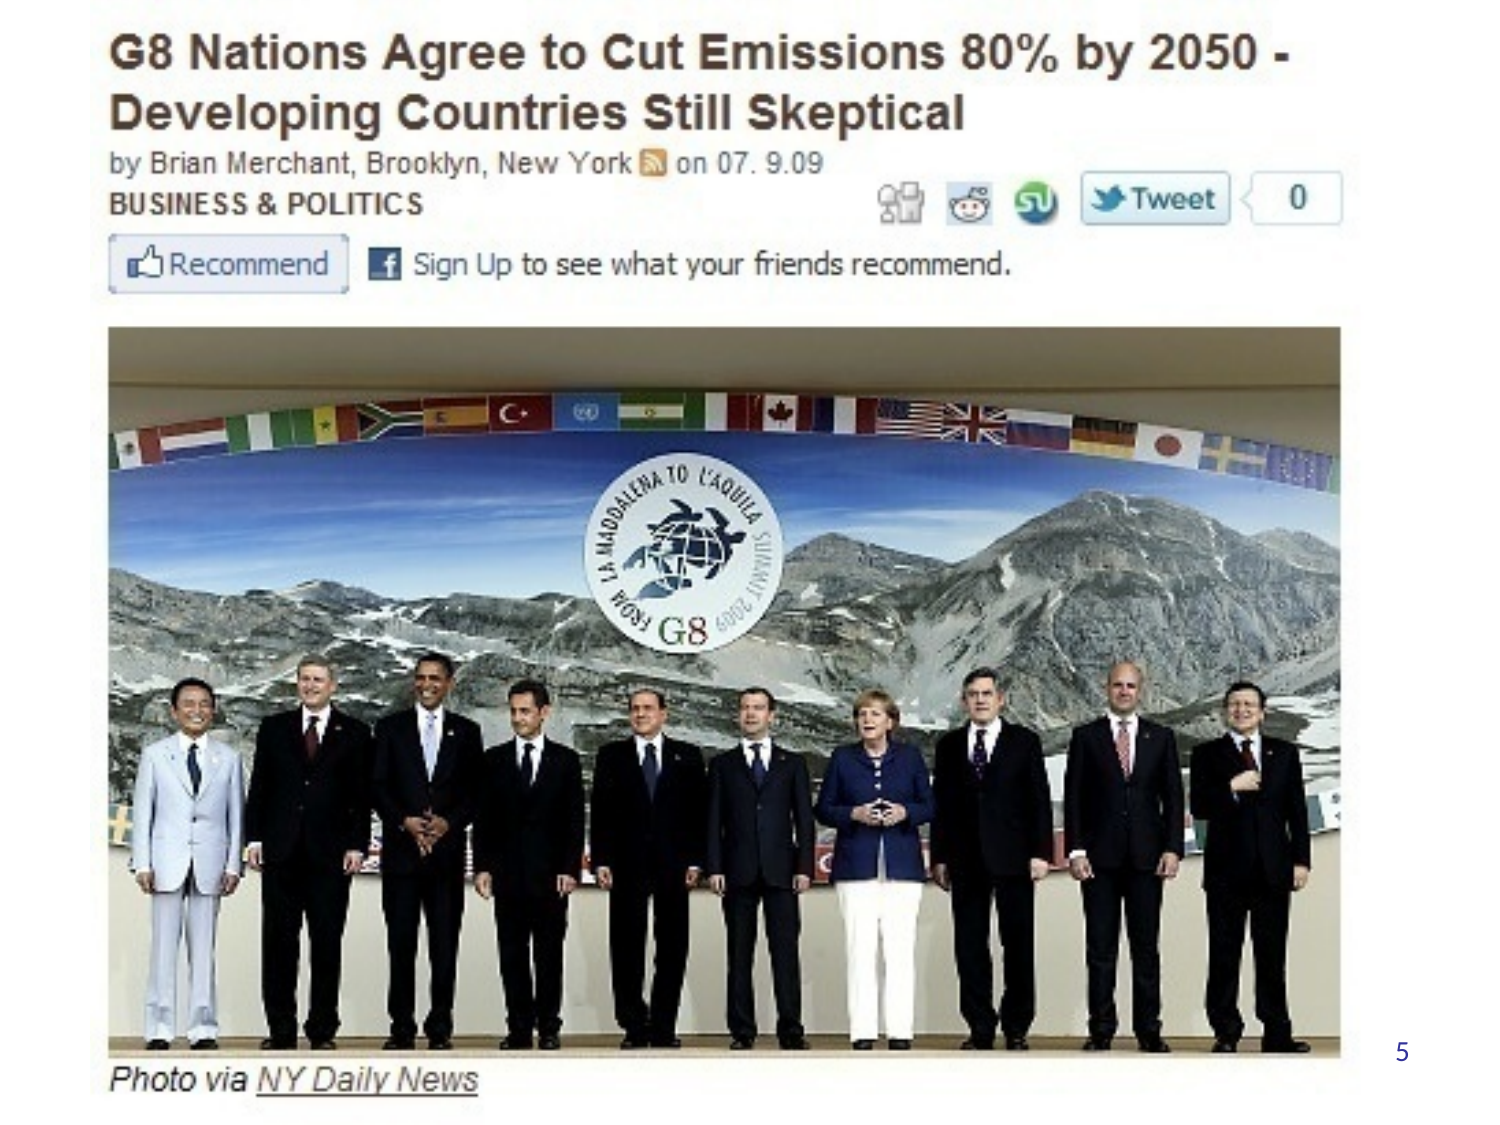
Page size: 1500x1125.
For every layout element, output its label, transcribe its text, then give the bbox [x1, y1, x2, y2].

slide_number 5 [1391, 1024, 1426, 1103]
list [89, 0, 1388, 1125]
